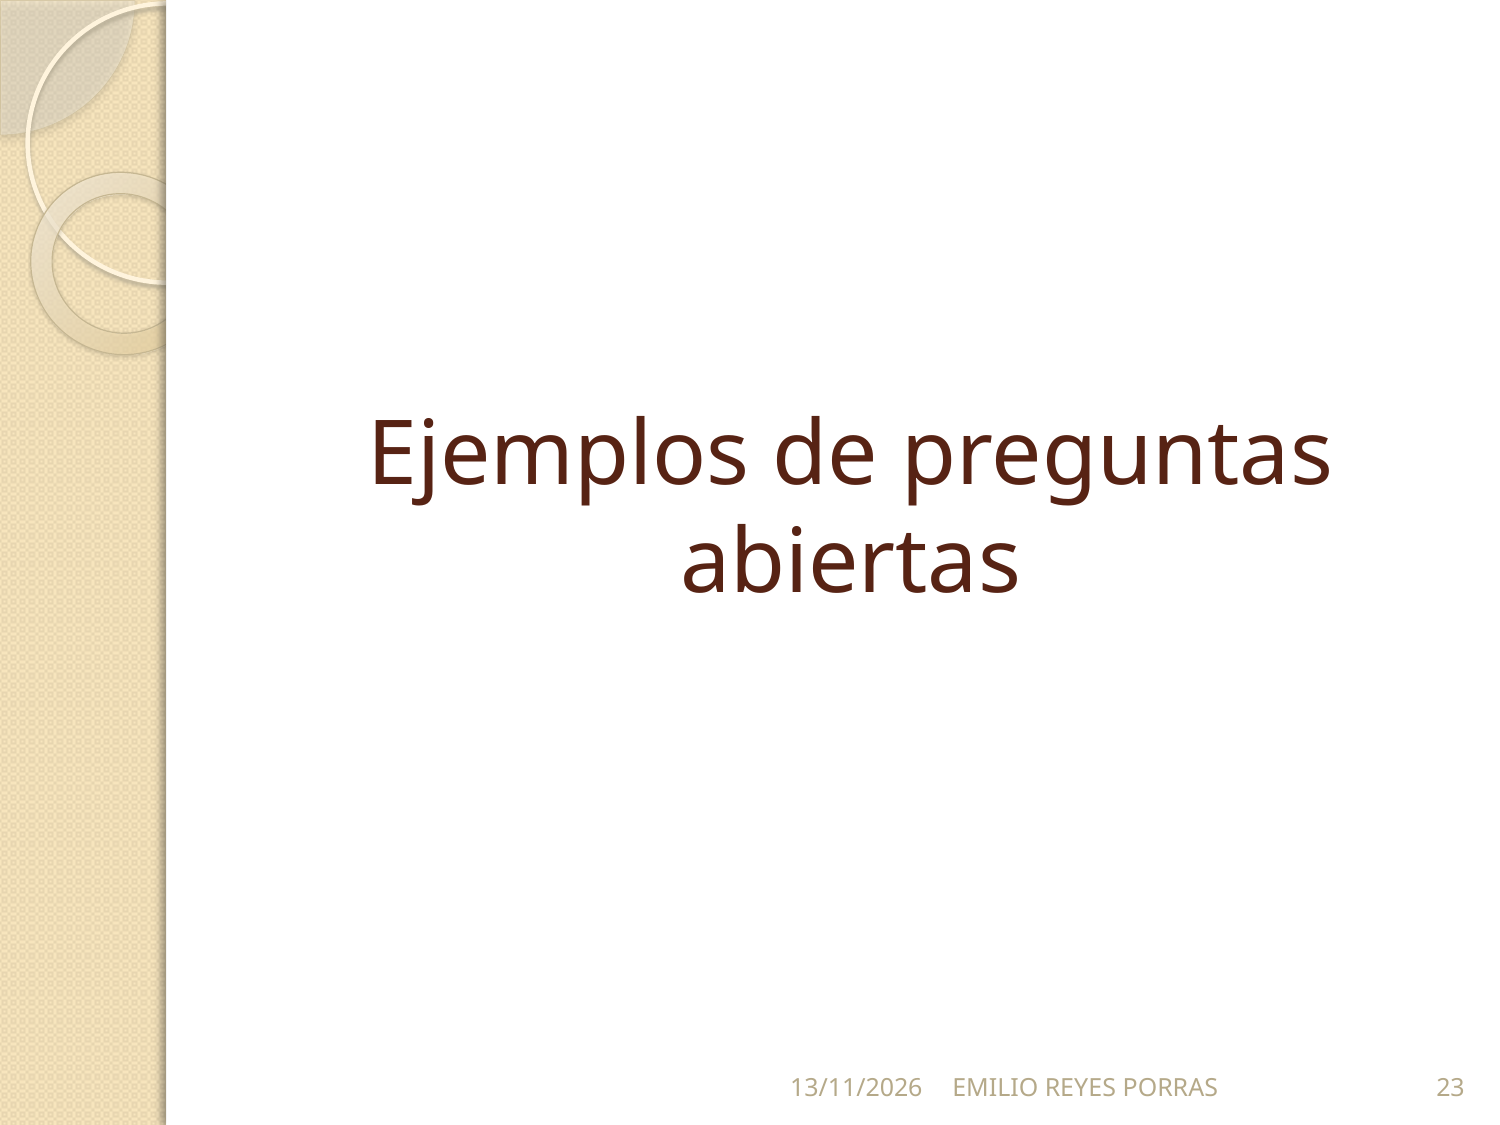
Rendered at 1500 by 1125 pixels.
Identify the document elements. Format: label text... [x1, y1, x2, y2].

slide_number 23 [1413, 1034, 1488, 1113]
footer EMILIO REYES PORRAS [937, 1034, 1413, 1113]
title Ejemplos de preguntas abiertas [235, 408, 1466, 597]
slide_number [587, 1034, 937, 1113]
